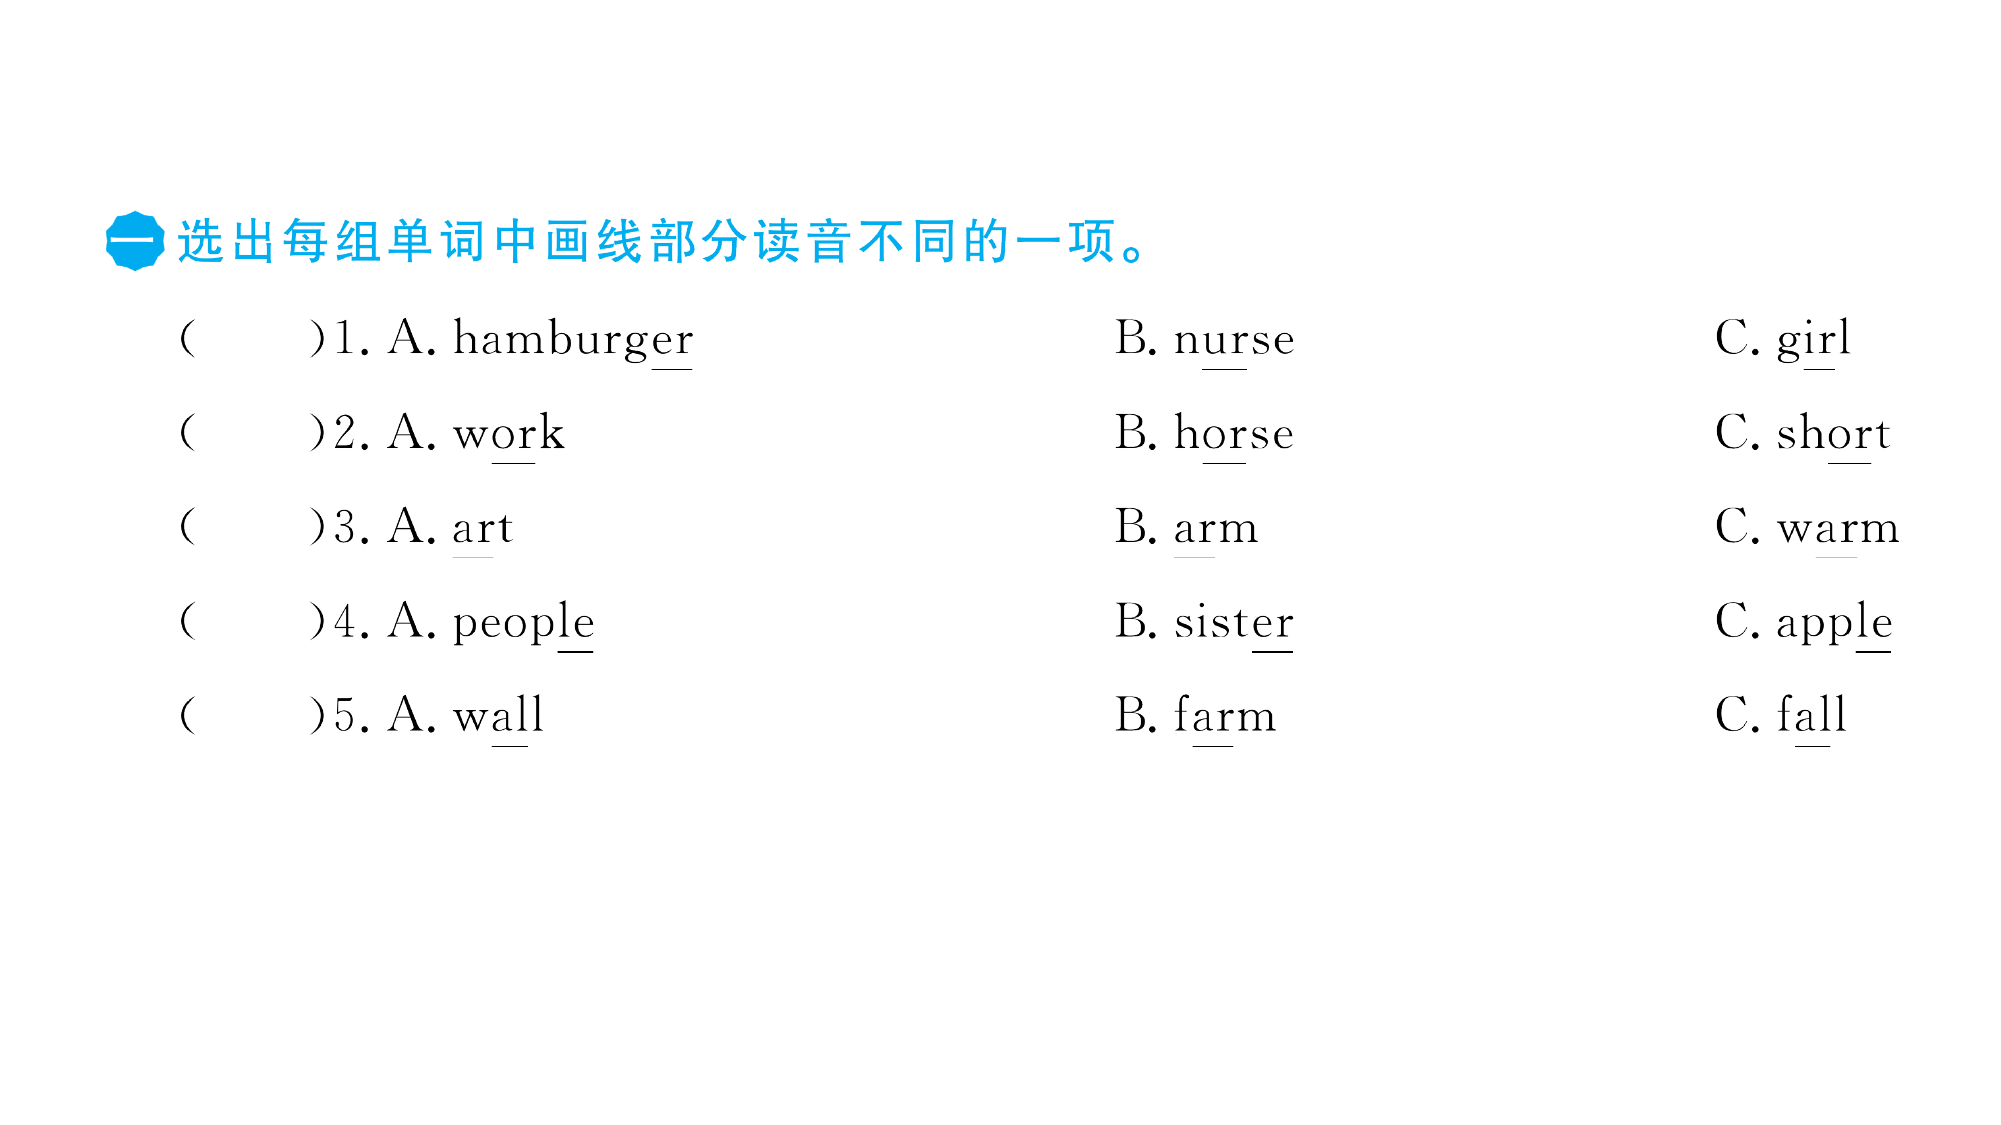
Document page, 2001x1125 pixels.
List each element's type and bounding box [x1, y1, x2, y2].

picture [102, 184, 1992, 774]
